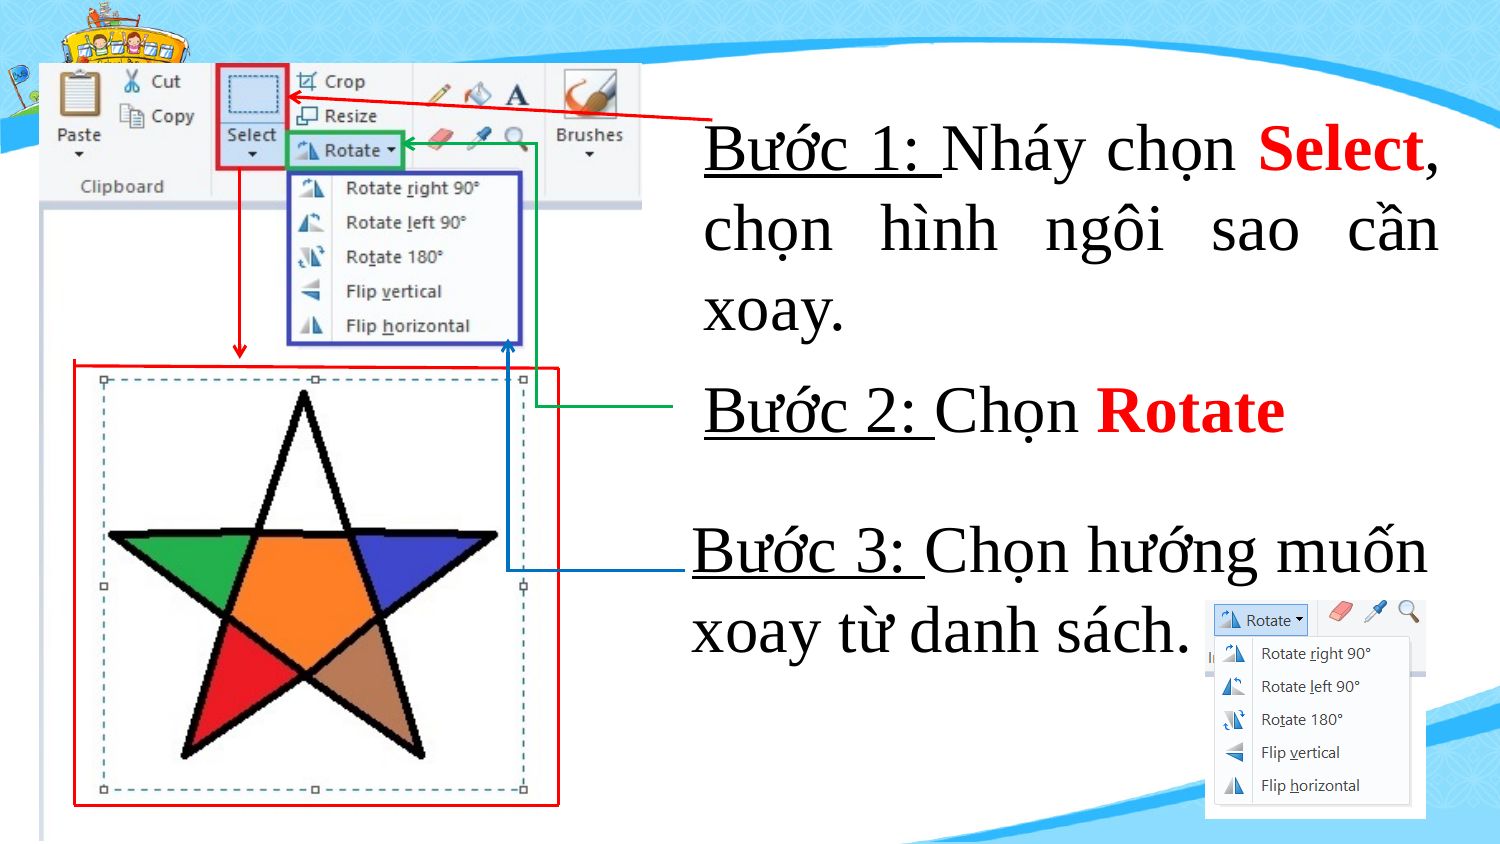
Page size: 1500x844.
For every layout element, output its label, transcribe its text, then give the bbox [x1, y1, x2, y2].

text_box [508, 338, 686, 571]
text_box Bước 2: Chọn Rotate [688, 358, 1457, 454]
picture [0, 0, 1500, 844]
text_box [400, 143, 673, 407]
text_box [287, 96, 713, 121]
text_box Bước 3: Chọn hướng muốn xoay từ danh sách. [677, 498, 1445, 673]
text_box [75, 365, 400, 369]
text_box Bước 1: Nháy chọn Select, chọn hình ngôi sao cần xoay. [688, 96, 1457, 352]
